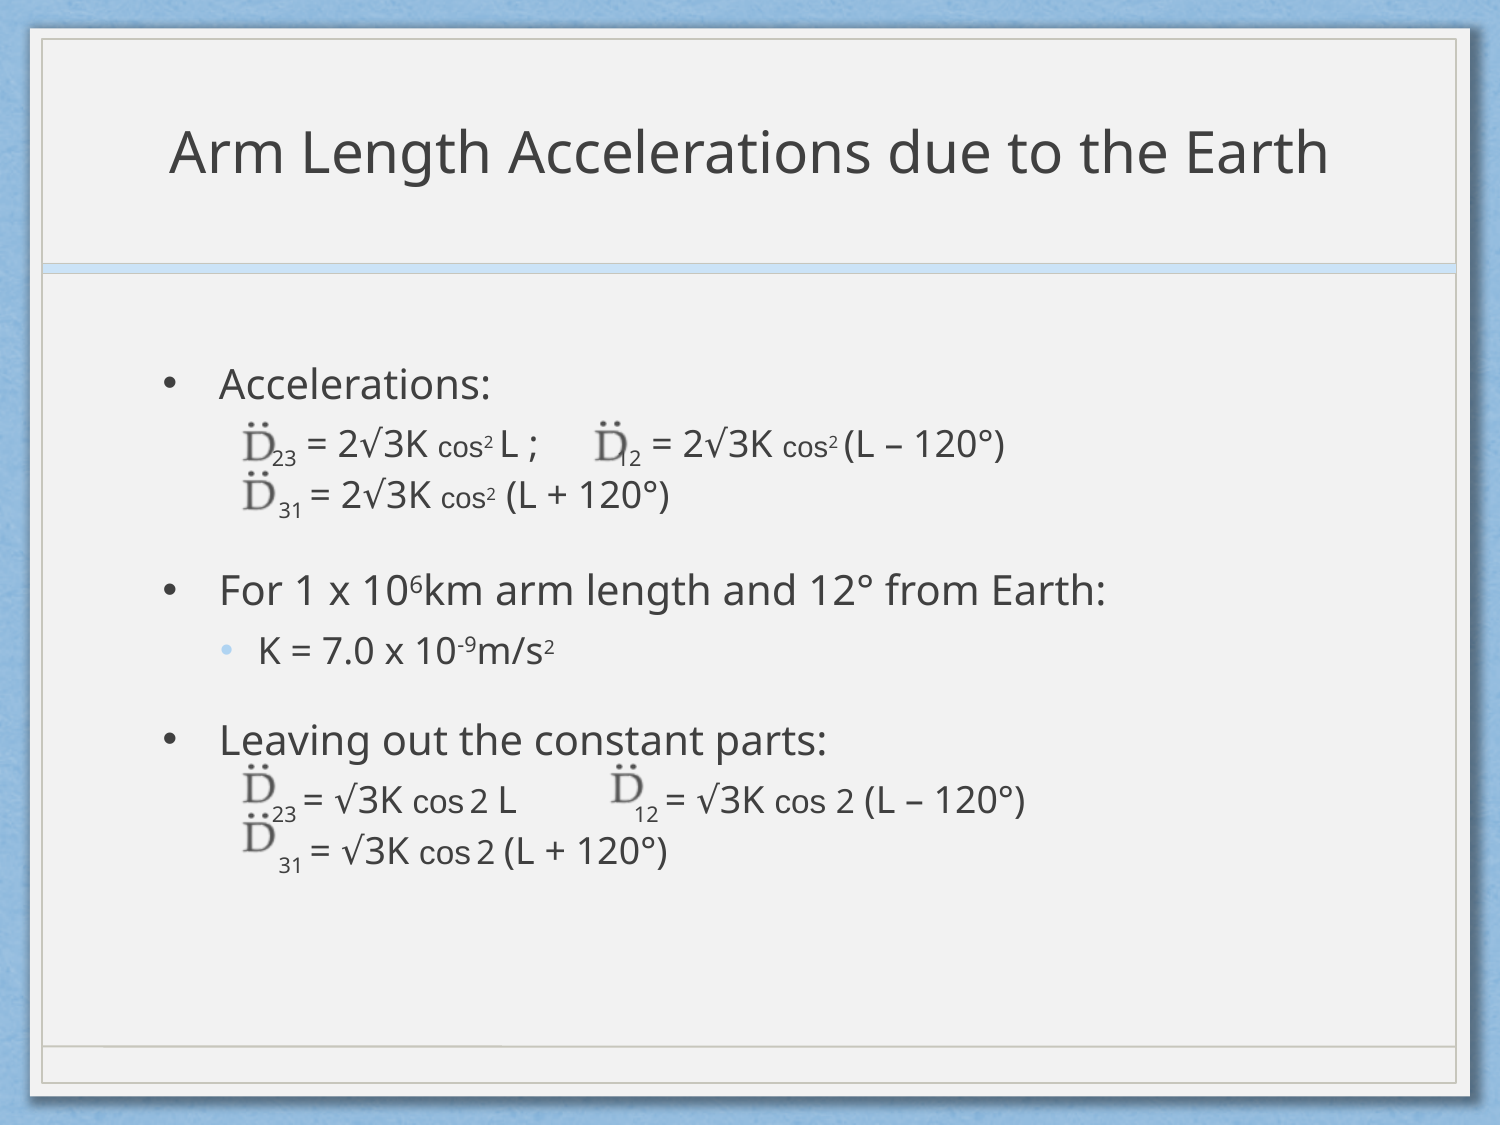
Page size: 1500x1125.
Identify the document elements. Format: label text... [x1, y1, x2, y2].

list Accelerations: 23 = 2√3K cos2 L ; 12 = 2√3K cos2 (L – 120°) 31 = 2√3K cos2 (L + 120°) For 1 x 106km arm length and 12° from Earth: K = 7.0 x 10-9m/s2 Leaving out the constant parts: 23 = √3K cos 2 L 12 = √3K cos 2 (L – 120°) 31 = √3K cos 2 (L + 120°) [147, 350, 1353, 995]
picture [236, 468, 279, 513]
picture [237, 418, 280, 464]
picture [237, 760, 280, 805]
title Arm Length Accelerations due to the Earth [147, 40, 1353, 260]
picture [605, 760, 648, 805]
picture [589, 418, 631, 463]
picture [237, 810, 280, 855]
